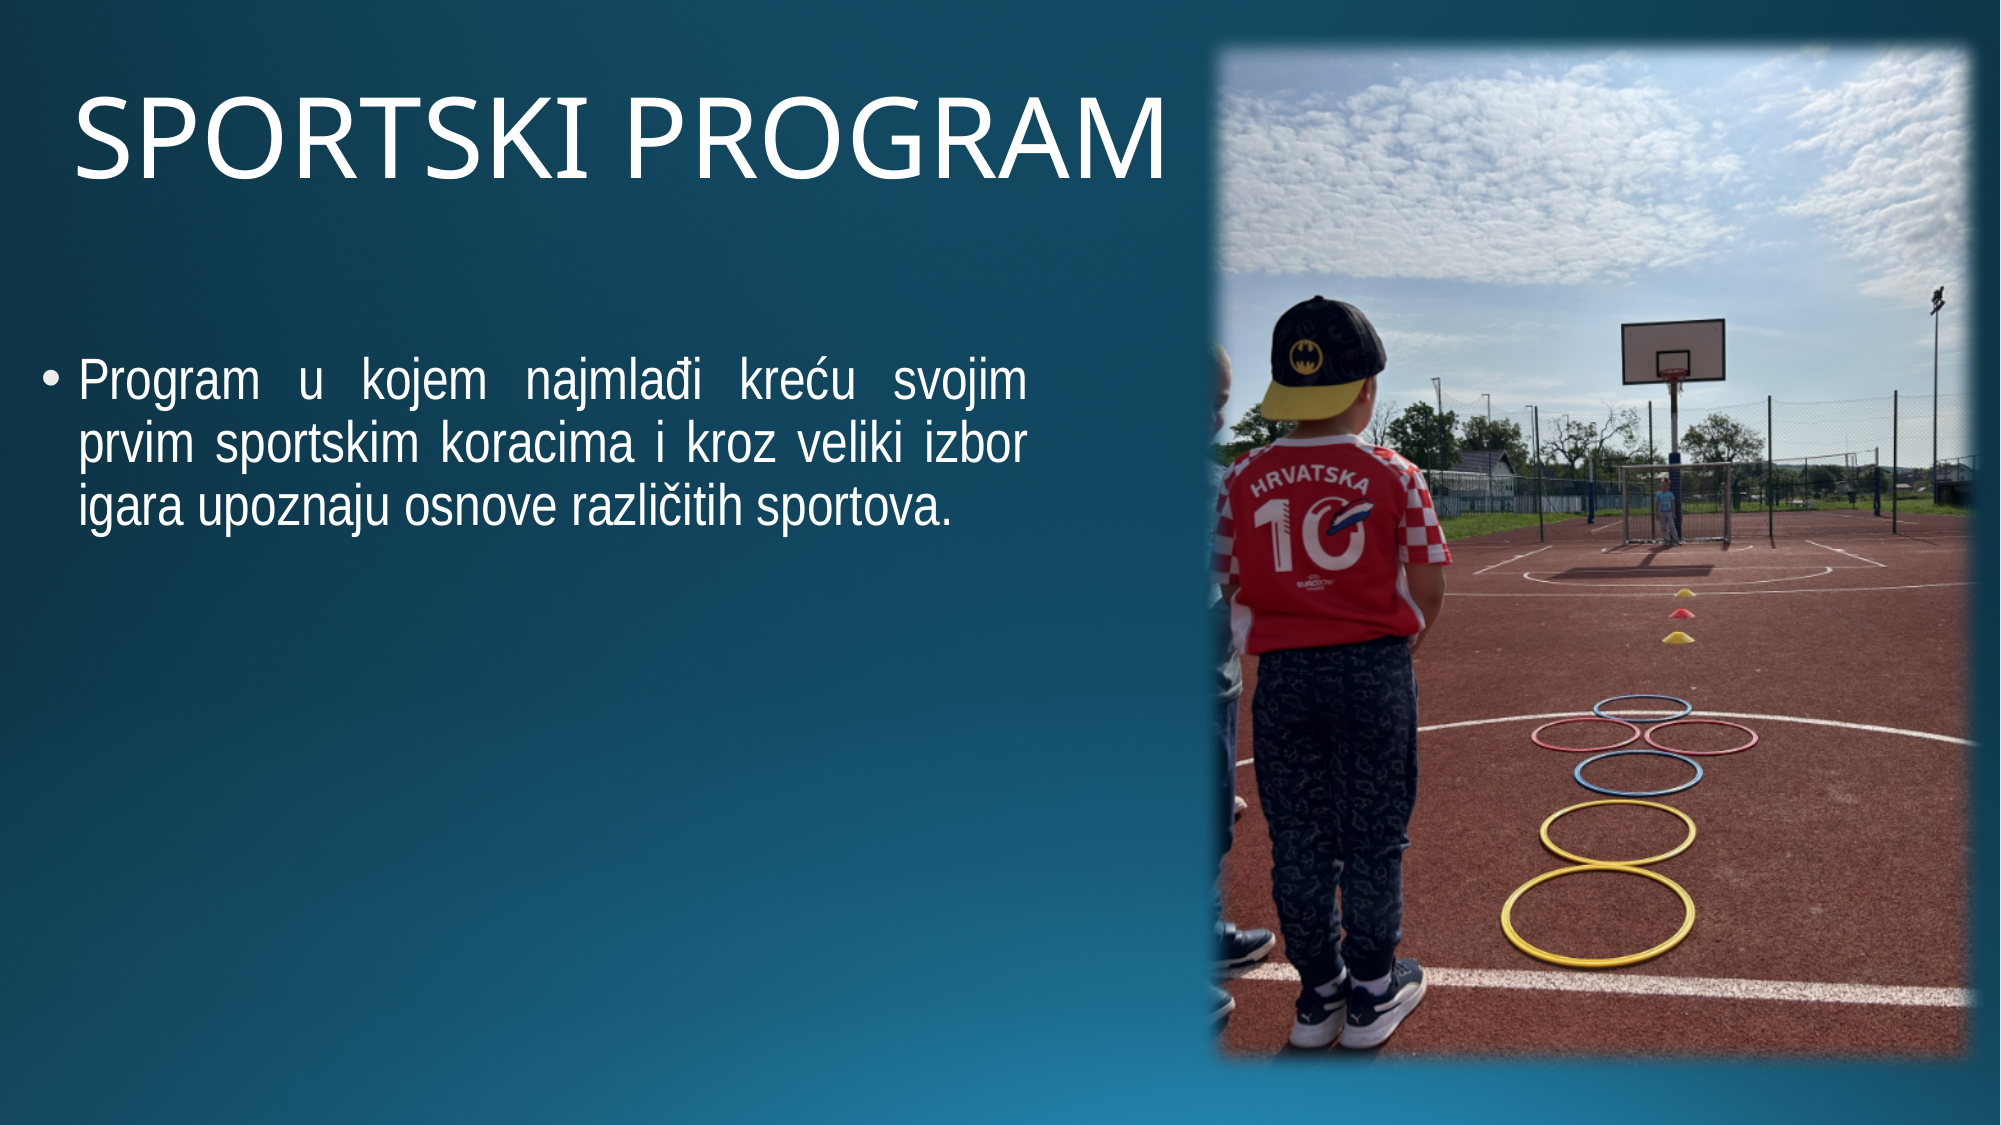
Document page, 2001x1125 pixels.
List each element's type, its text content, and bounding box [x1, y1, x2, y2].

title SPORTSKI PROGRAM [57, 33, 1783, 251]
list Program u kojem najmlađi kreću svojim prvim sportskim koracima i kroz veliki izbor igara upoznaju osnove različitih sportova. [25, 250, 1044, 965]
picture [0, 0, 2001, 1125]
